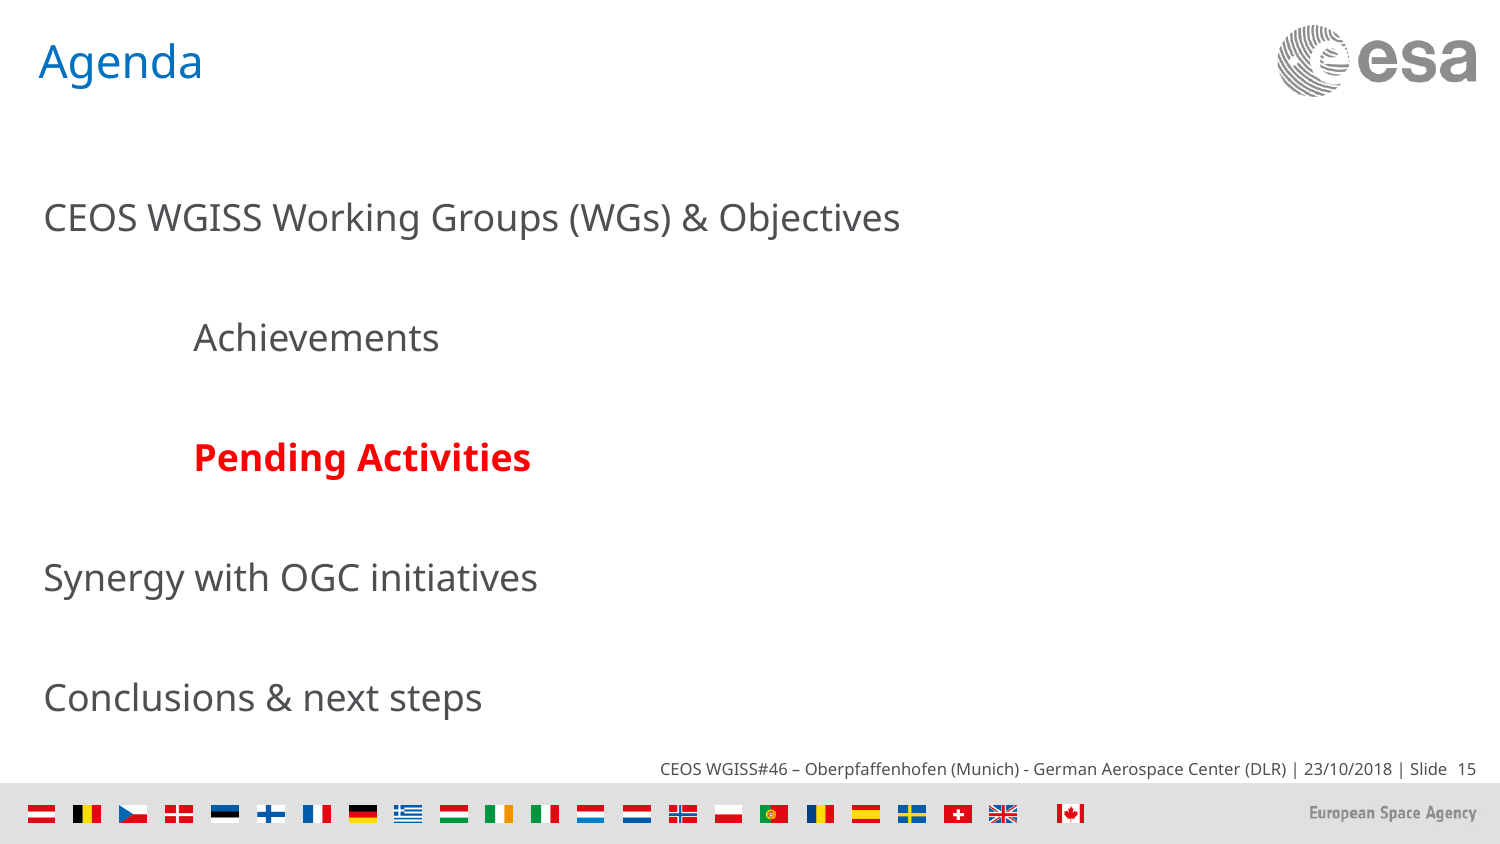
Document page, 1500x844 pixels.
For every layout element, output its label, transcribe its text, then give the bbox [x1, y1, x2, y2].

picture [0, 783, 1500, 844]
title Agenda [23, 24, 1201, 96]
list CEOS WGISS Working Groups (WGs) & Objectives Achievements Pending Activities Synergy with OGC initiatives Conclusions & next steps [28, 119, 1464, 747]
picture [1277, 25, 1477, 109]
